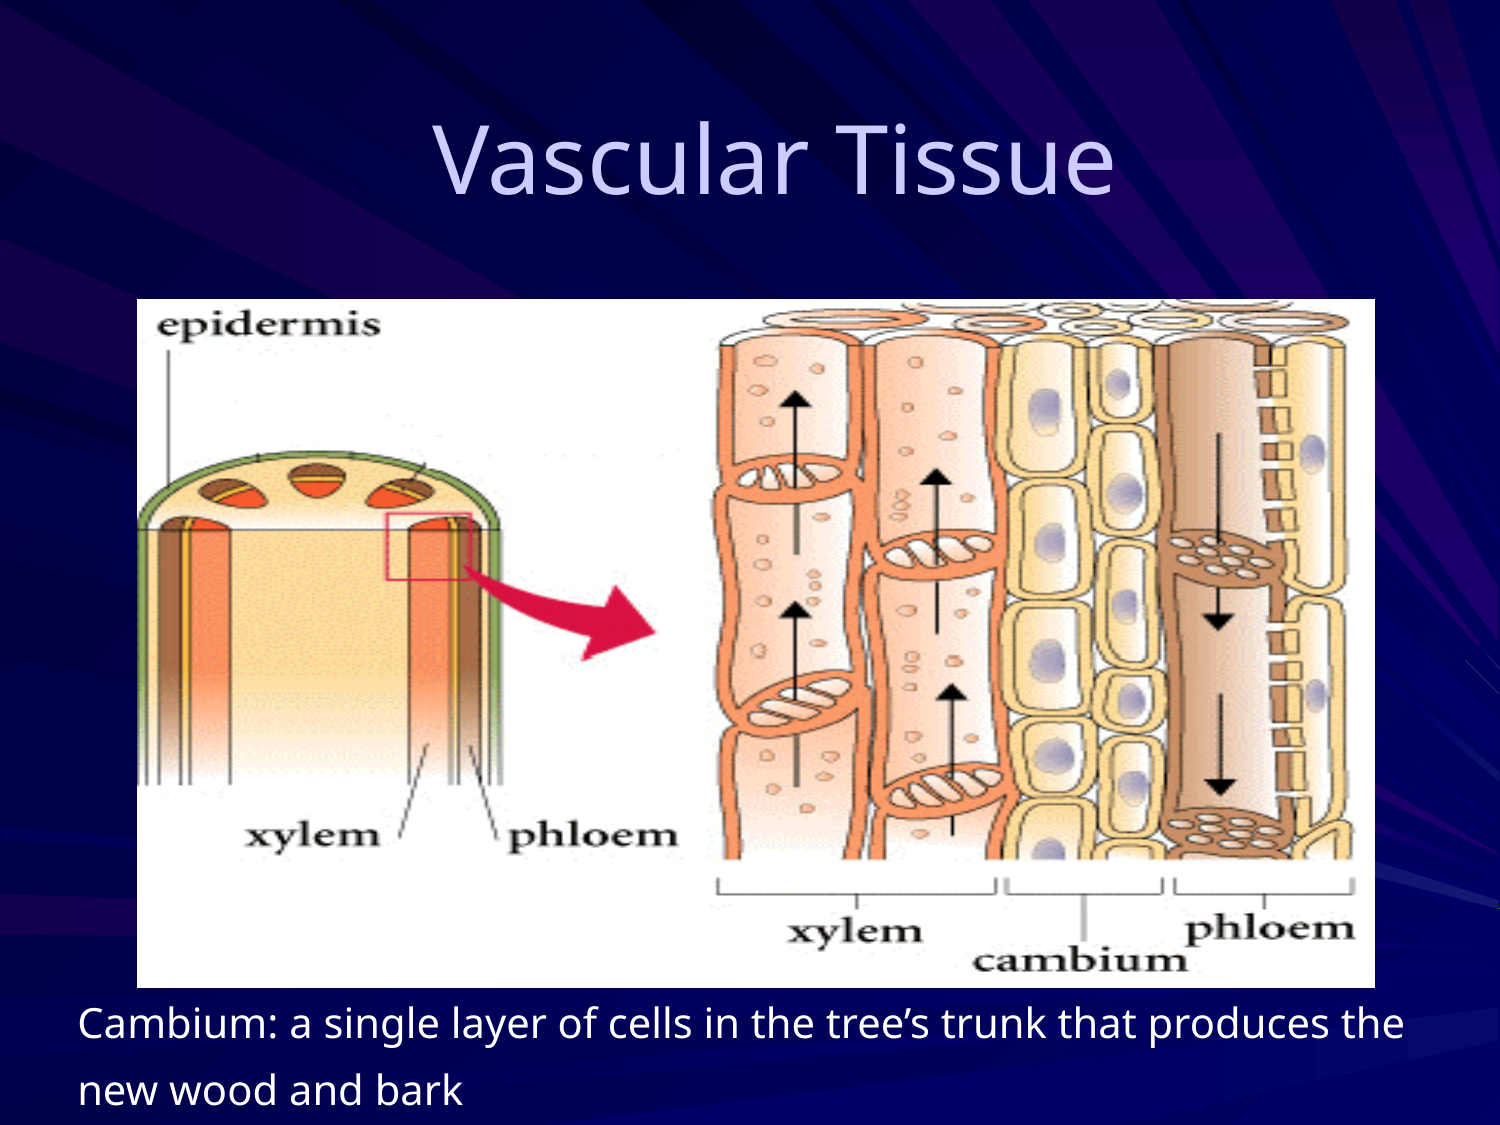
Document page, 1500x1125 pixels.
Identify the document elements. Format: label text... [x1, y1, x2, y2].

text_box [137, 299, 1376, 988]
text_box Cambium: a single layer of cells in the tree’s trunk that produces the new wood and bark [62, 989, 1438, 1125]
title Vascular Tissue [75, 31, 1475, 282]
